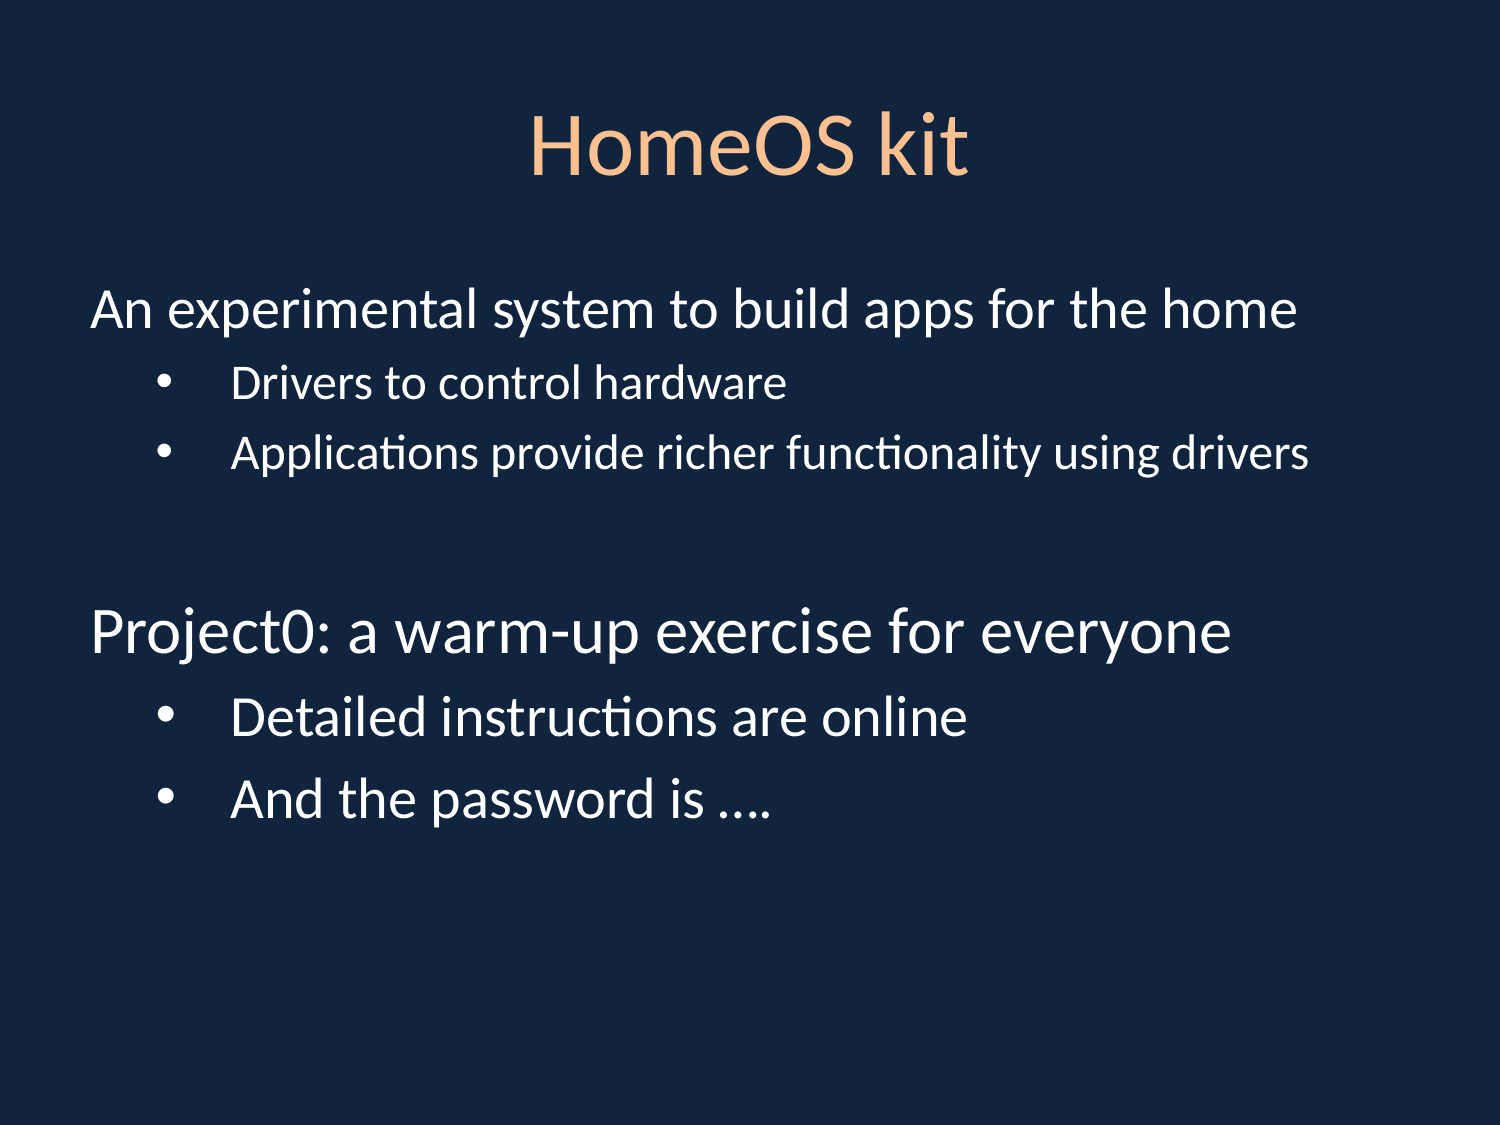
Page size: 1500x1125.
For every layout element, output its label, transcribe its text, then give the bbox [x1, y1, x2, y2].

title HomeOS kit [75, 45, 1425, 233]
list An experimental system to build apps for the home Drivers to control hardware Applications provide richer functionality using drivers Project0: a warm-up exercise for everyone Detailed instructions are online And the password is …. [75, 262, 1425, 1005]
